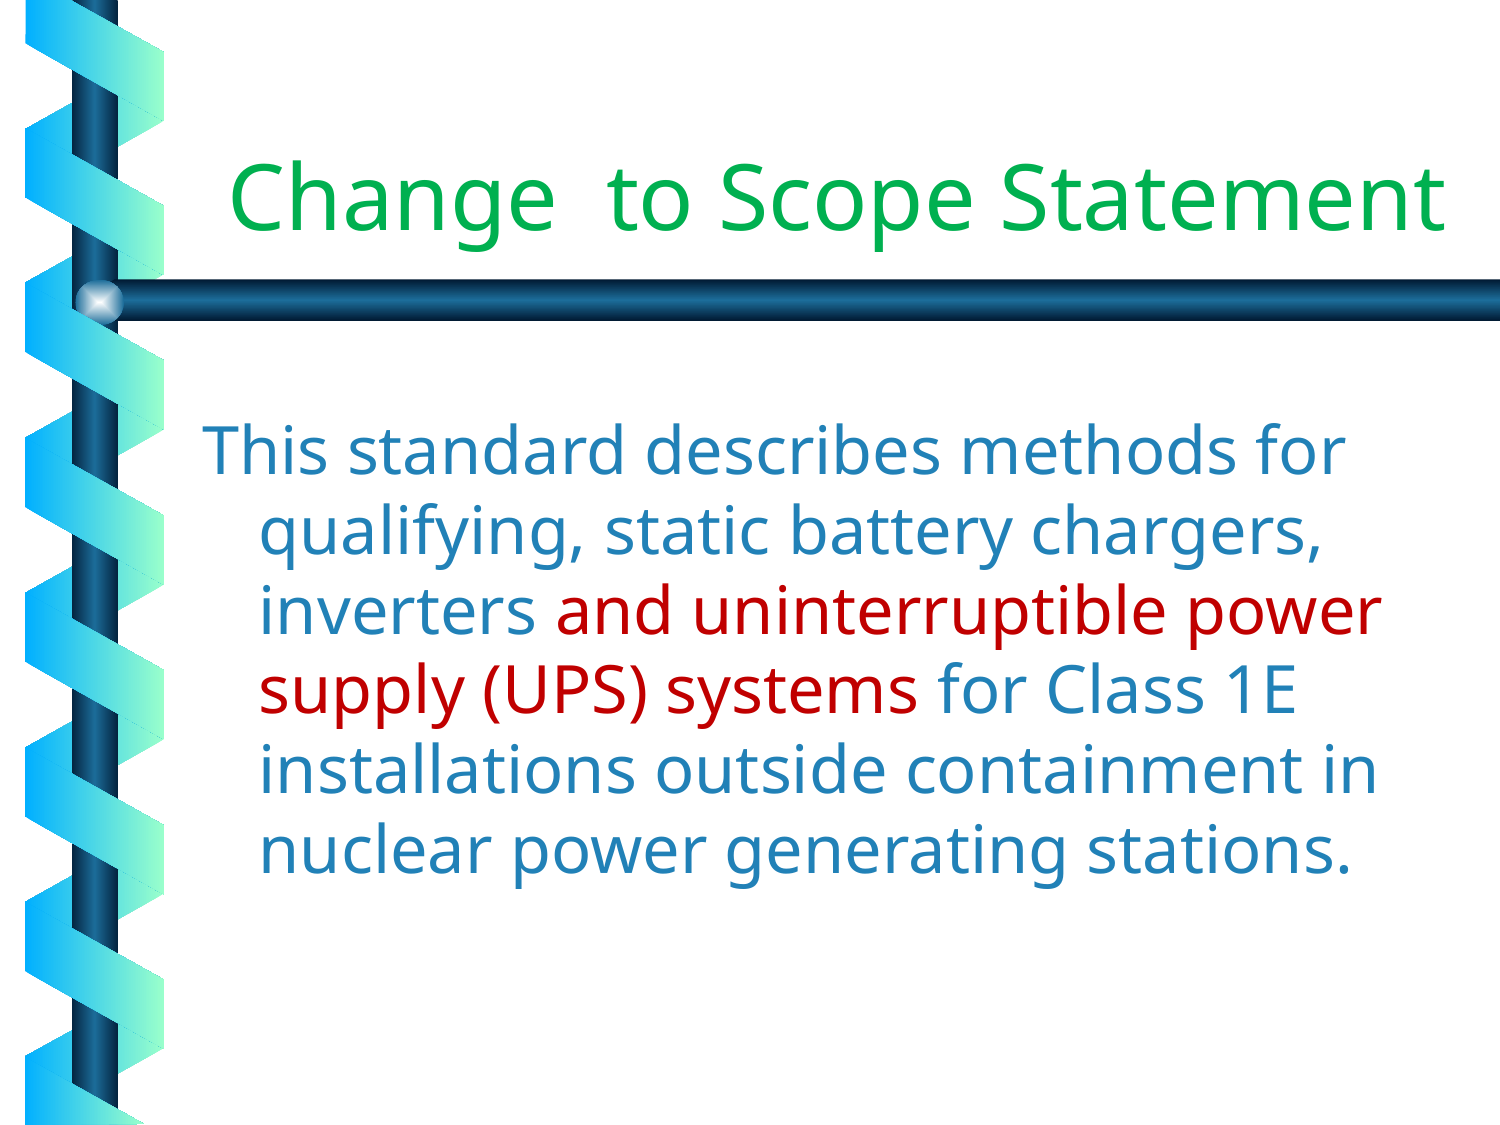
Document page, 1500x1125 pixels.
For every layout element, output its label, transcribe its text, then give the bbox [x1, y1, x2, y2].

list This standard describes methods for qualifying, static battery chargers, inverters and uninterruptible power supply (UPS) systems for Class 1E installations outside containment in nuclear power generating stations. [187, 399, 1463, 1076]
title Change to Scope Statement [199, 68, 1476, 257]
